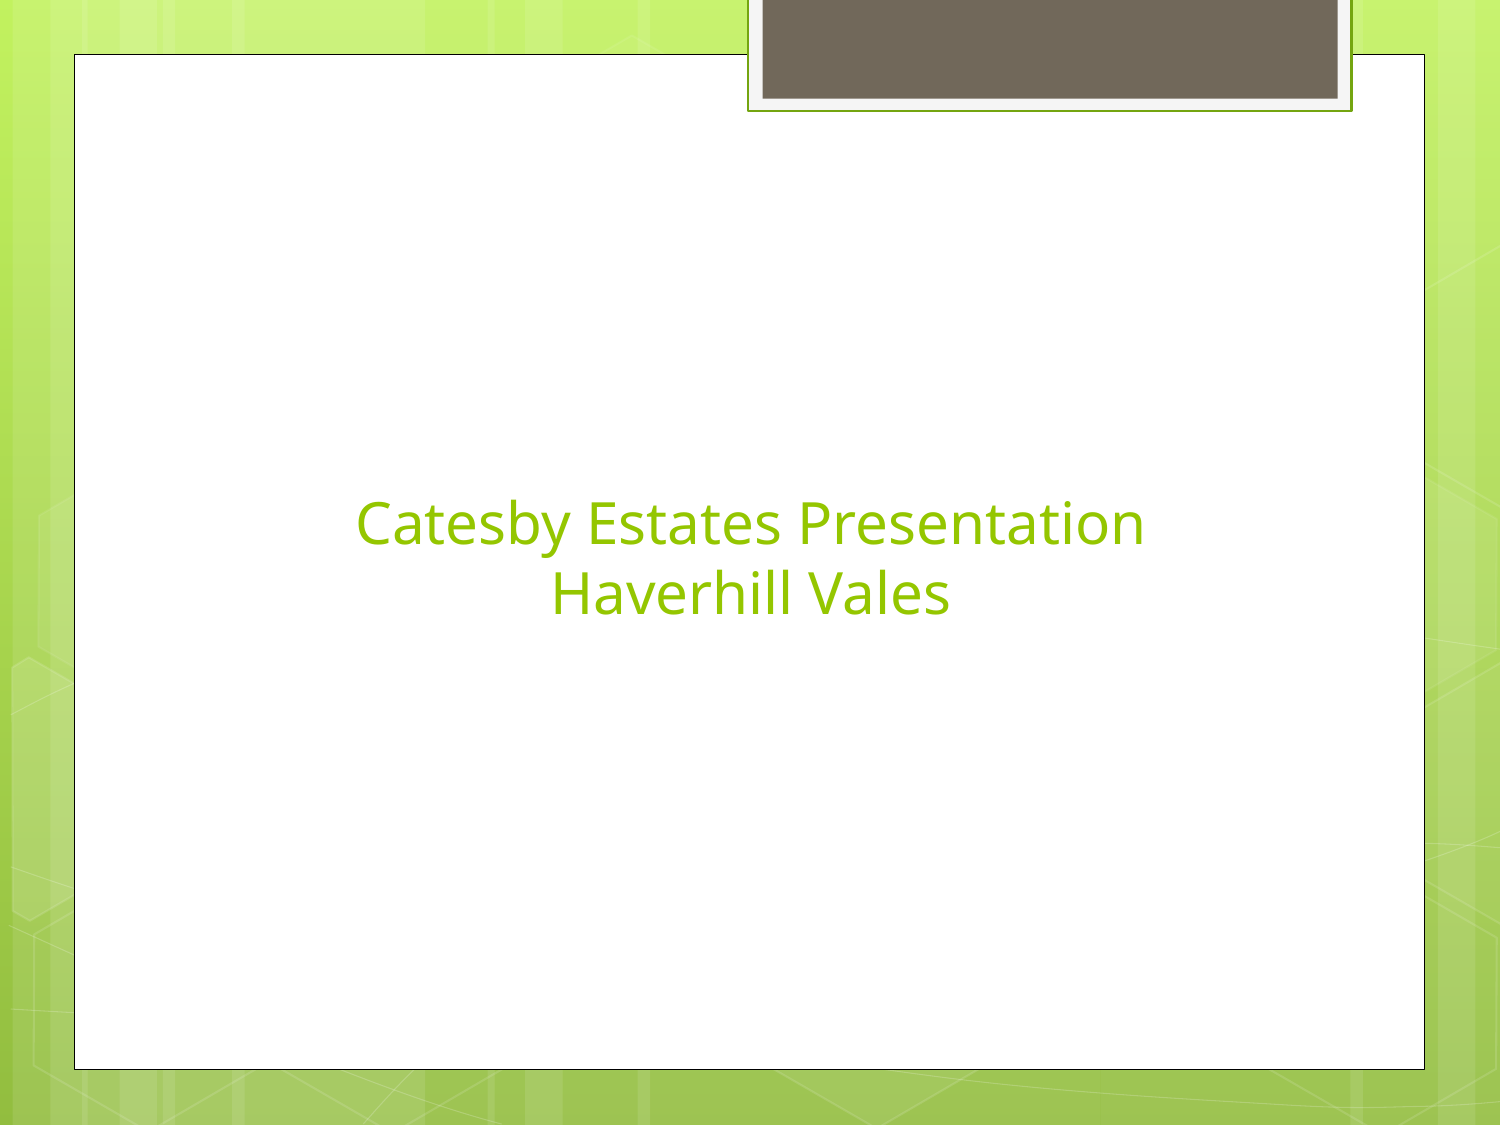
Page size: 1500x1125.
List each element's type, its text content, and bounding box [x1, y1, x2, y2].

title Catesby Estates Presentation Haverhill Vales [206, 475, 1296, 634]
